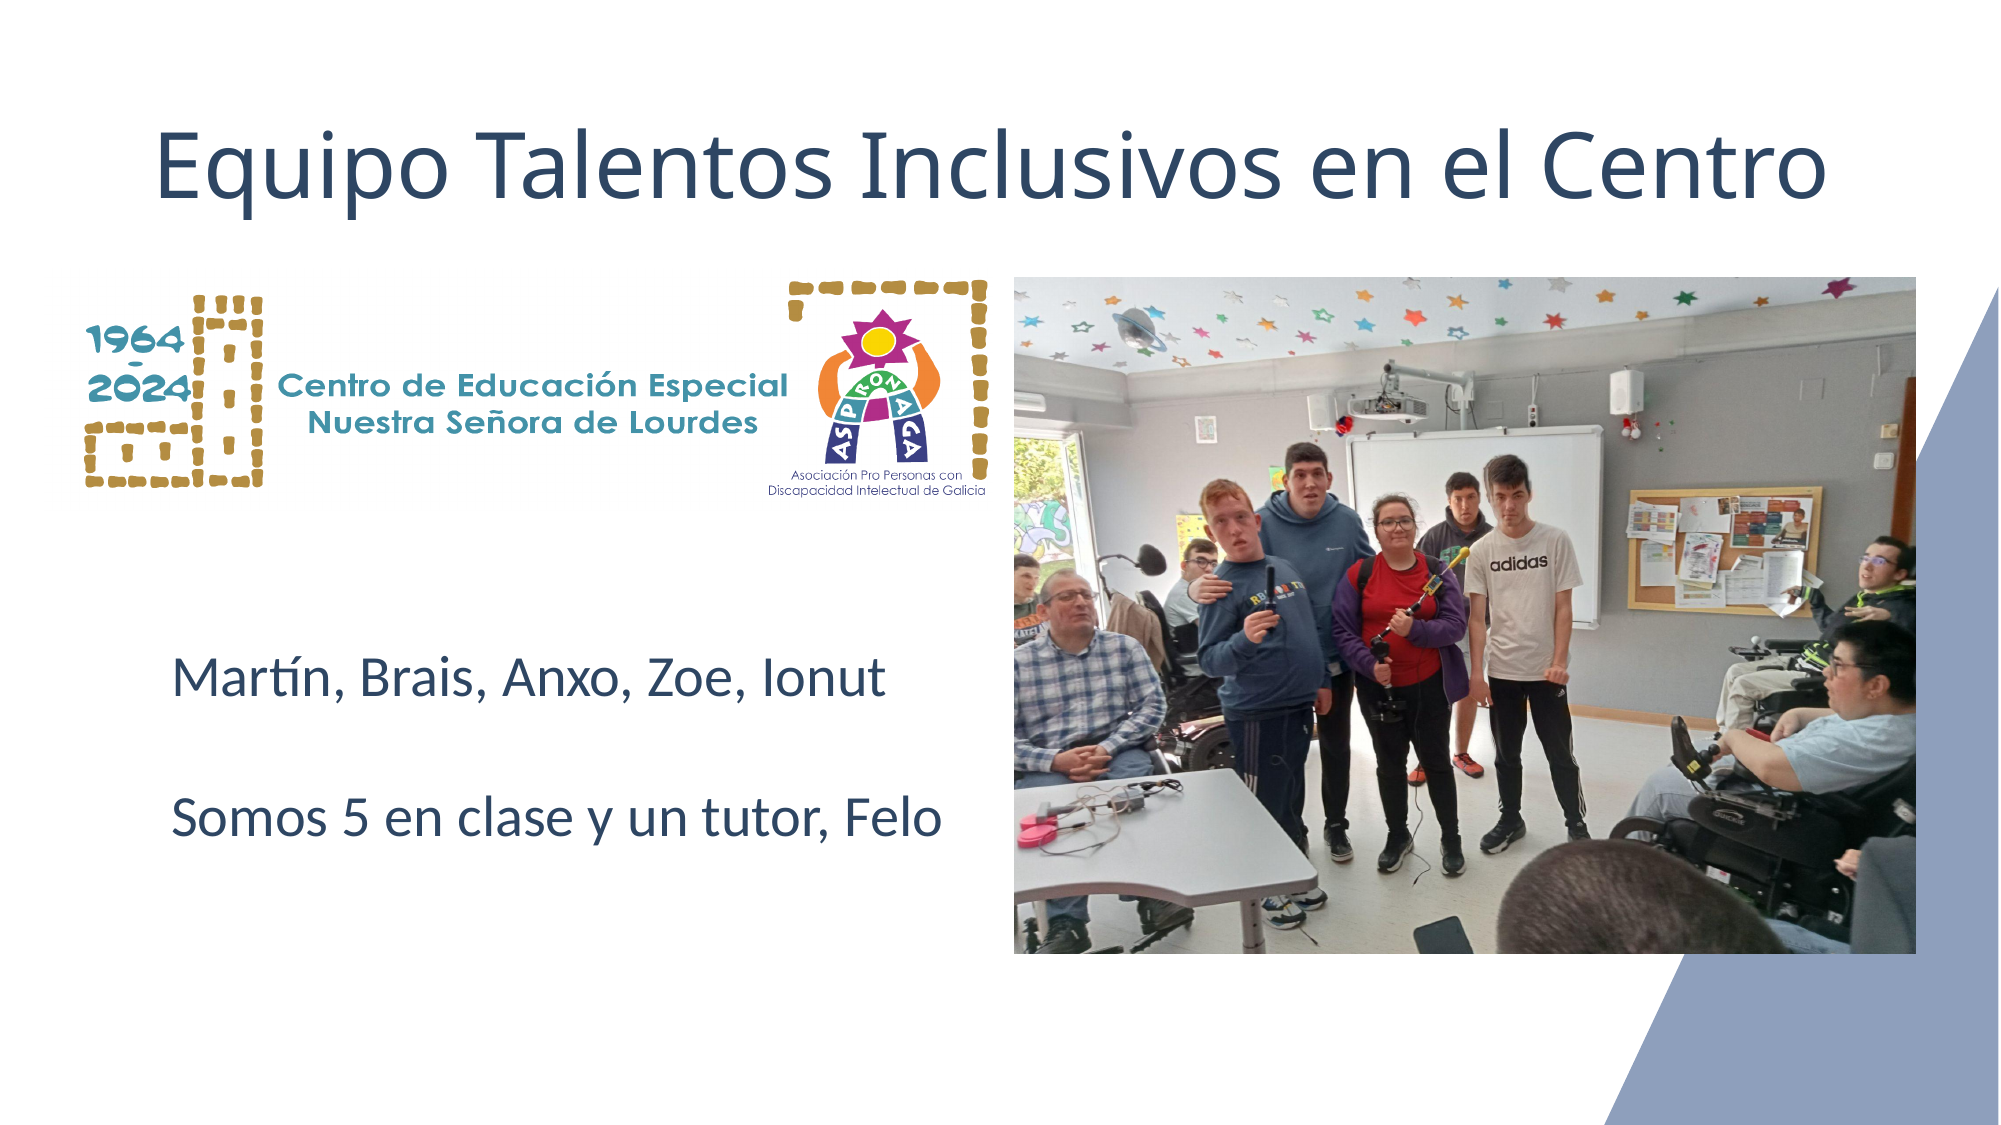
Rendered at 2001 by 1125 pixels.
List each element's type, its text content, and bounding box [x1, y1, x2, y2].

text_box Martín, Brais, Anxo, Zoe, Ionut Somos 5 en clase y un tutor, Felo [156, 483, 1008, 864]
title Equipo Talentos Inclusivos en el Centro [137, 59, 1863, 278]
picture [1013, 277, 1916, 954]
picture [22, 268, 993, 512]
